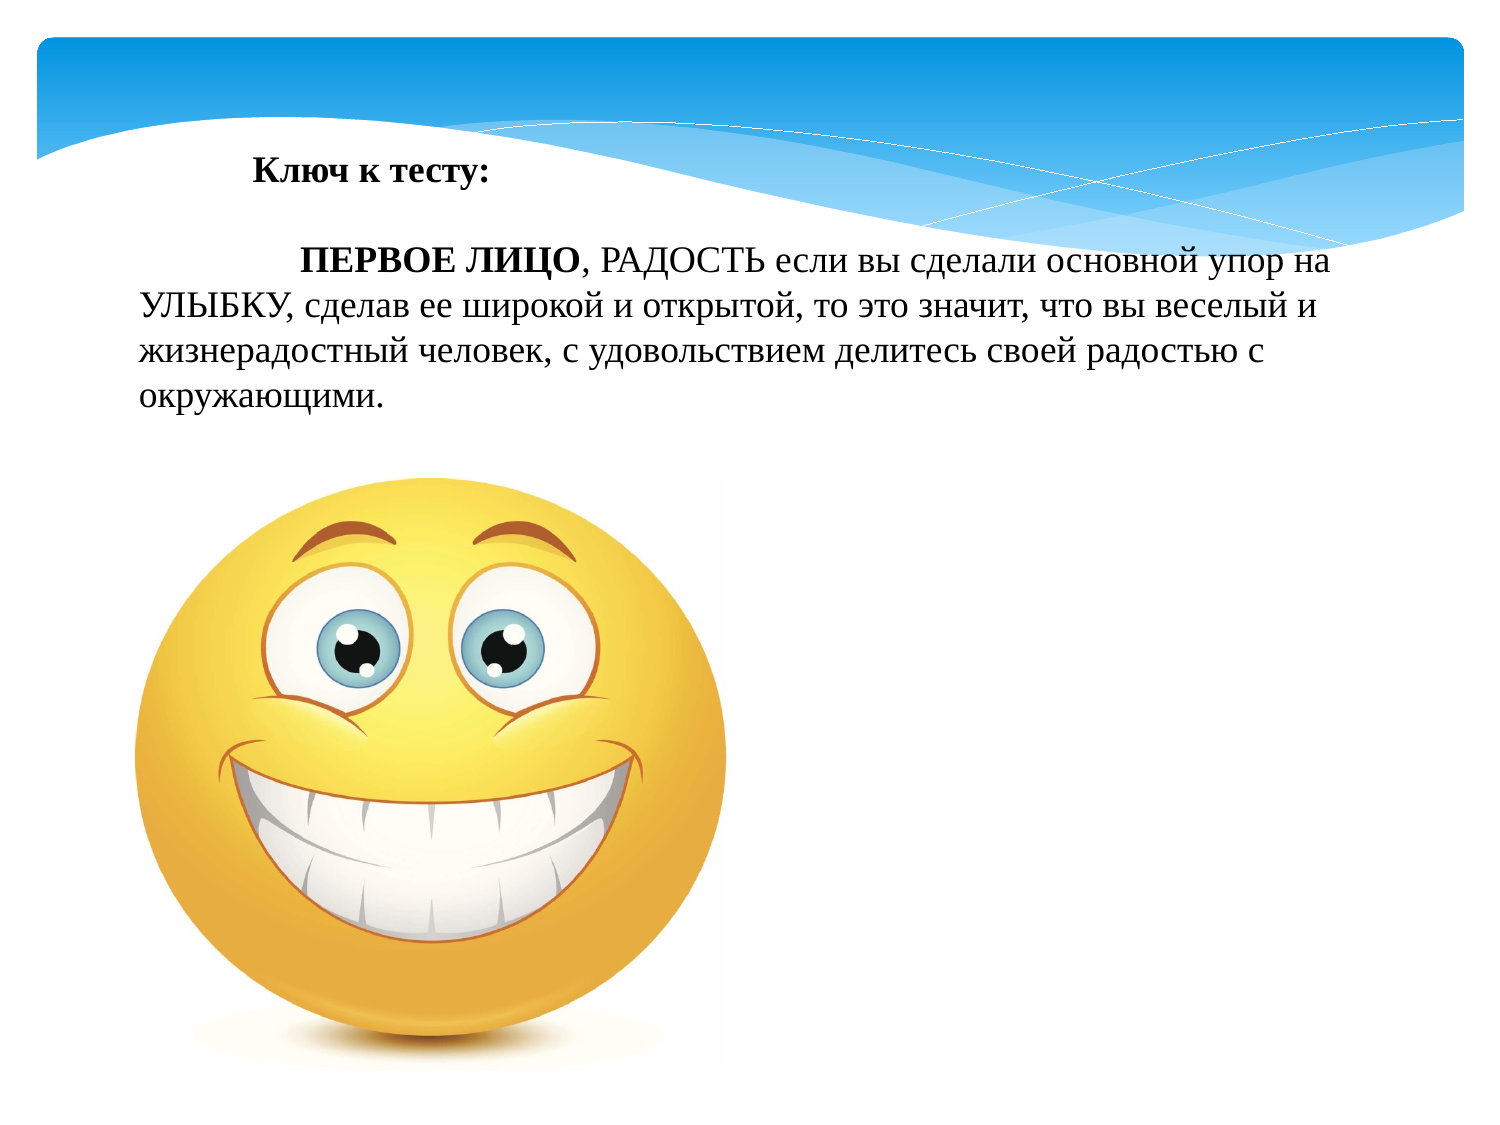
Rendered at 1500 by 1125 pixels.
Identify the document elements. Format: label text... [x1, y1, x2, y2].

text_box Ключ к тесту: ПЕРВОЕ ЛИЦО, РАДОСТЬ если вы сделали ос­новной упор на УЛЫБКУ, сделав ее широкой и откры­той, то это значит, что вы веселый и жизнерадостный человек, с удовольствием делитесь своей радостью с окружающими. [123, 137, 1471, 512]
picture [135, 478, 727, 1071]
